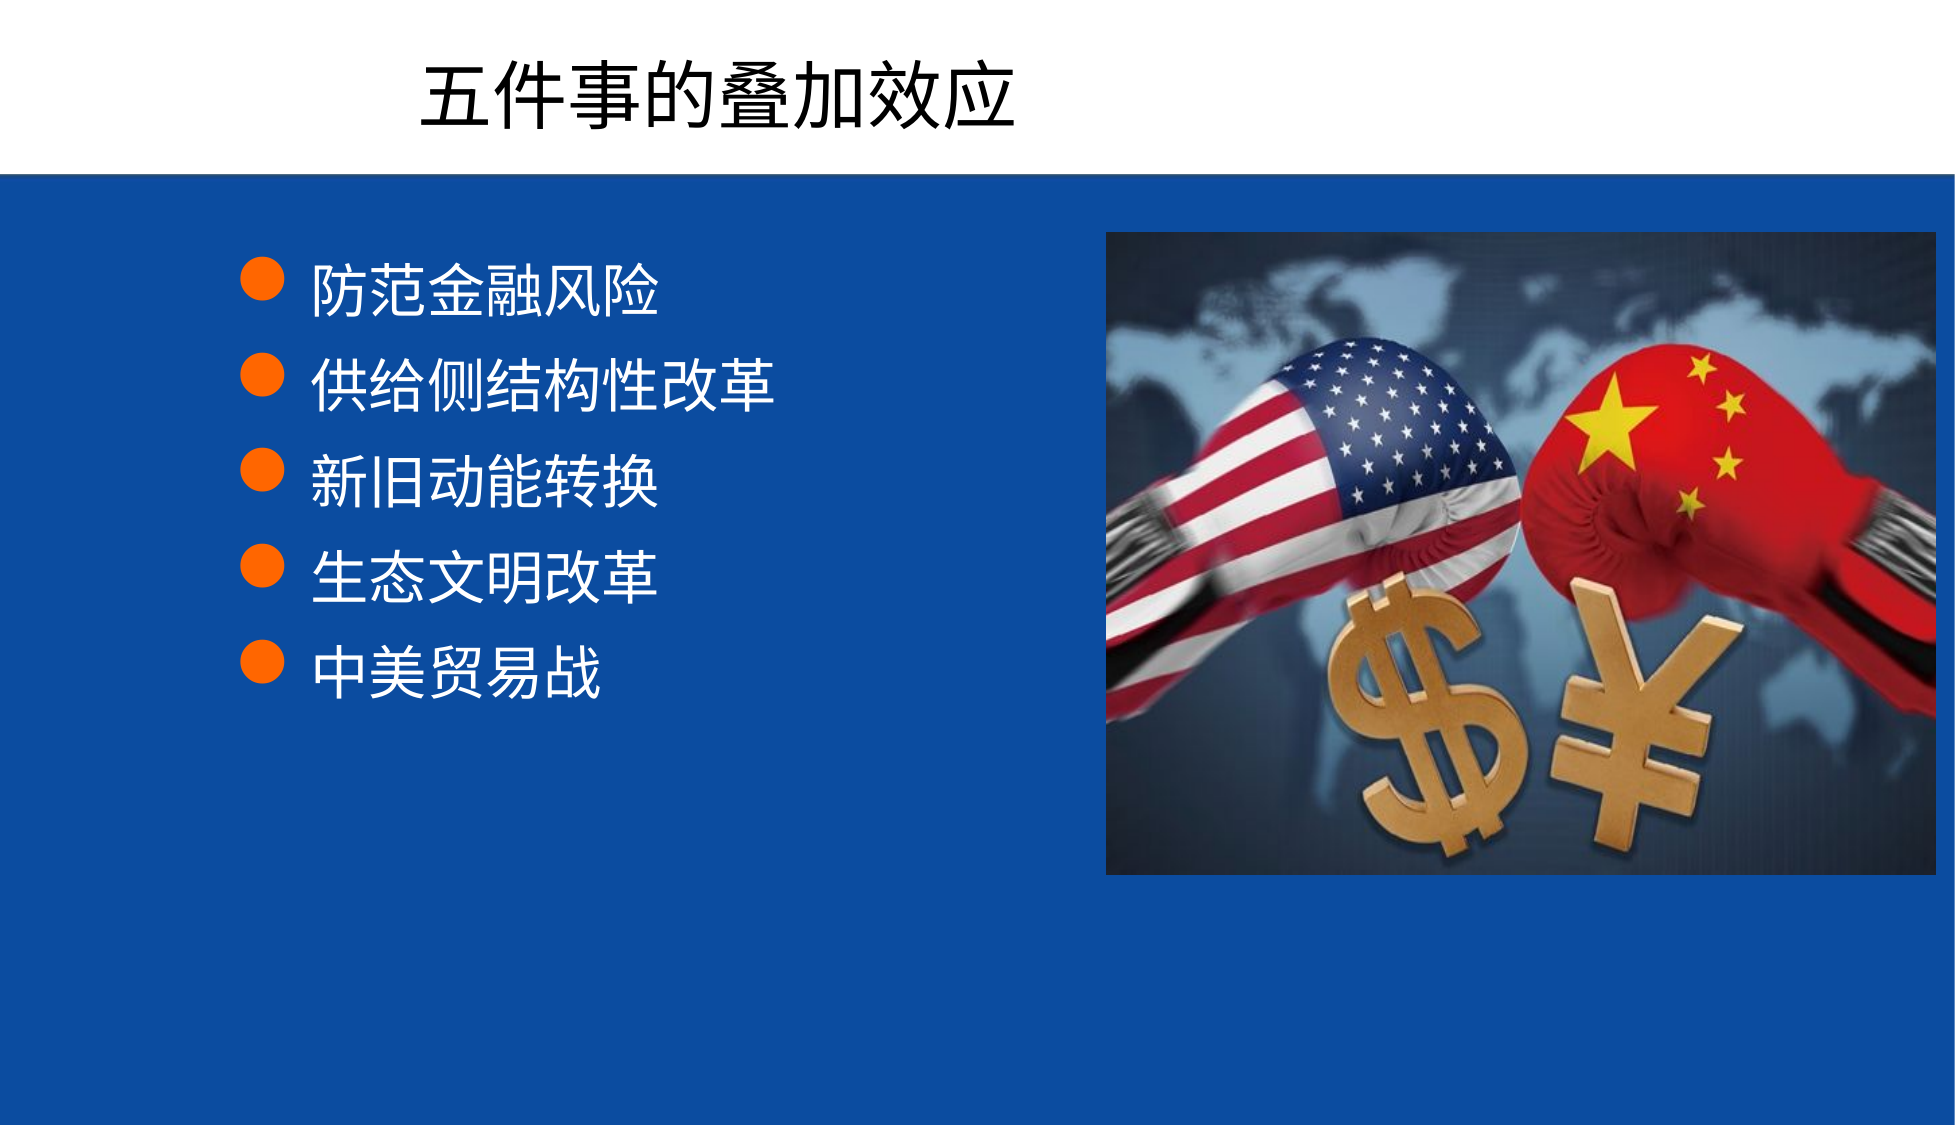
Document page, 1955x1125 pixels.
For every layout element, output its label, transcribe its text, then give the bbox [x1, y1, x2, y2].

title 五件事的叠加效应 [0, 0, 1598, 188]
list 防范金融风险 供给侧结构性改革 新旧动能转换 生态文明改革 中美贸易战 [219, 231, 1955, 1107]
picture [0, 174, 1955, 1125]
picture [1105, 232, 1937, 875]
